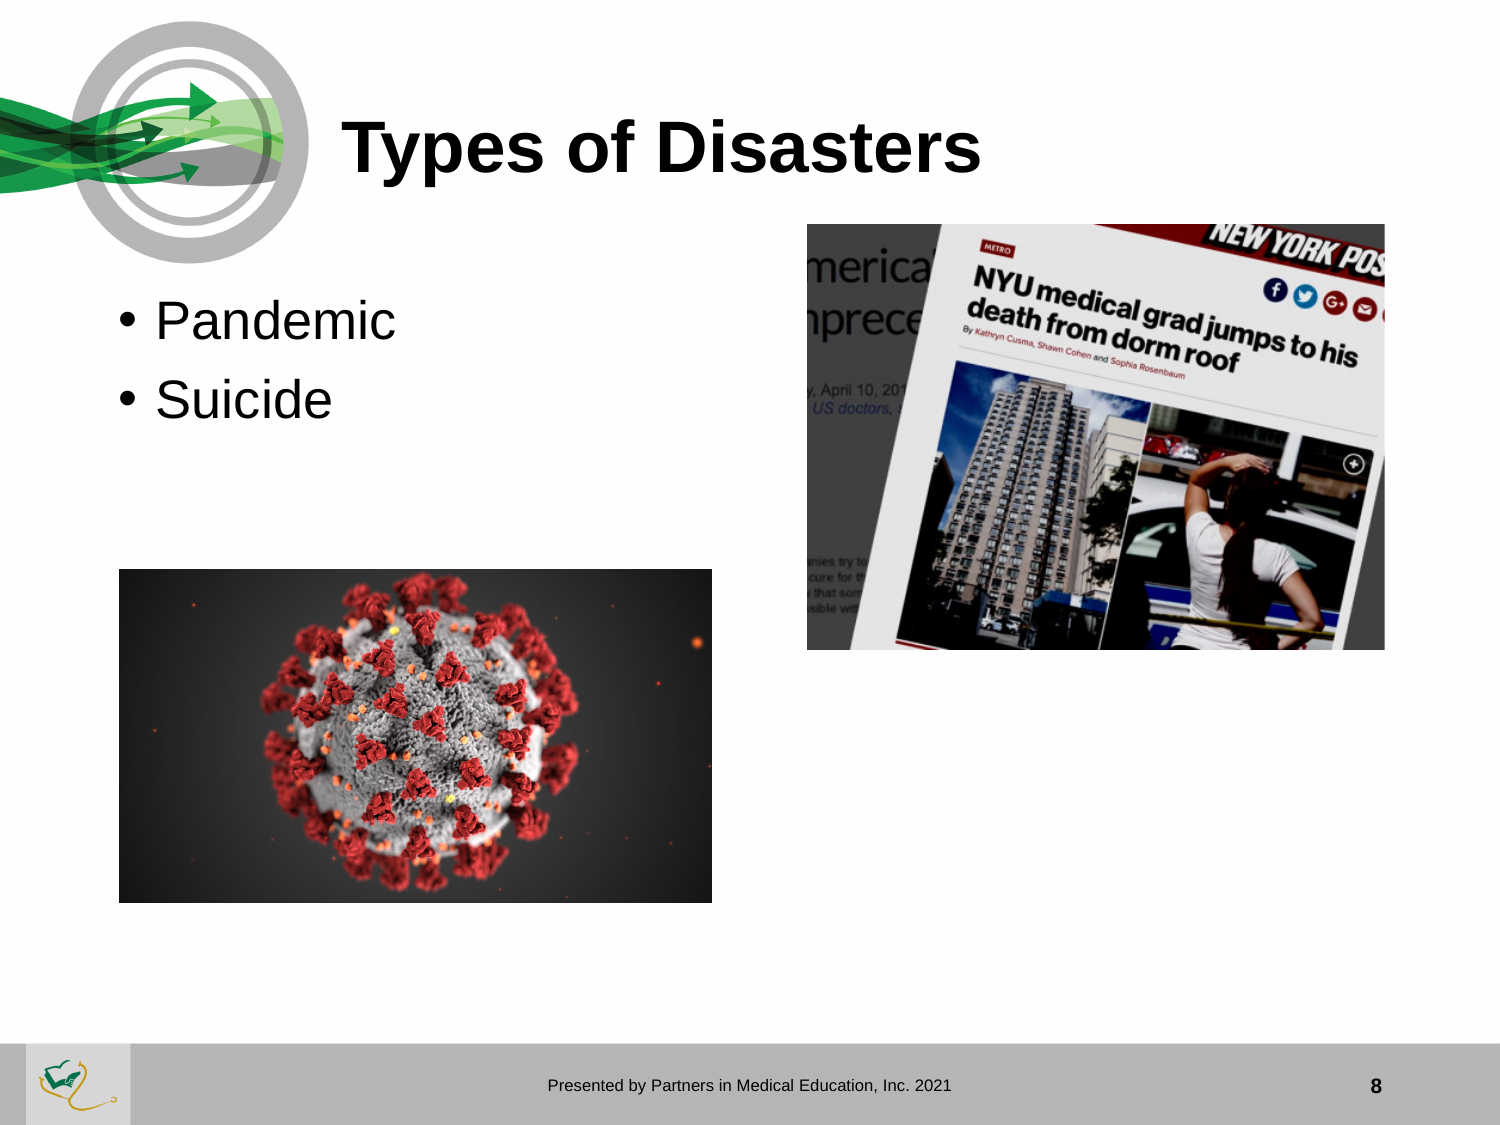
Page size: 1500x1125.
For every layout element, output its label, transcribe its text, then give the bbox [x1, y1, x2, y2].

slide_number 8 [1059, 1055, 1397, 1116]
footer Presented by Partners in Medical Education, Inc. 2021 [496, 1055, 1004, 1116]
picture [0, 0, 1500, 1125]
title Types of Disasters [326, 40, 1397, 258]
list Pandemic Suicide [103, 285, 1397, 1014]
